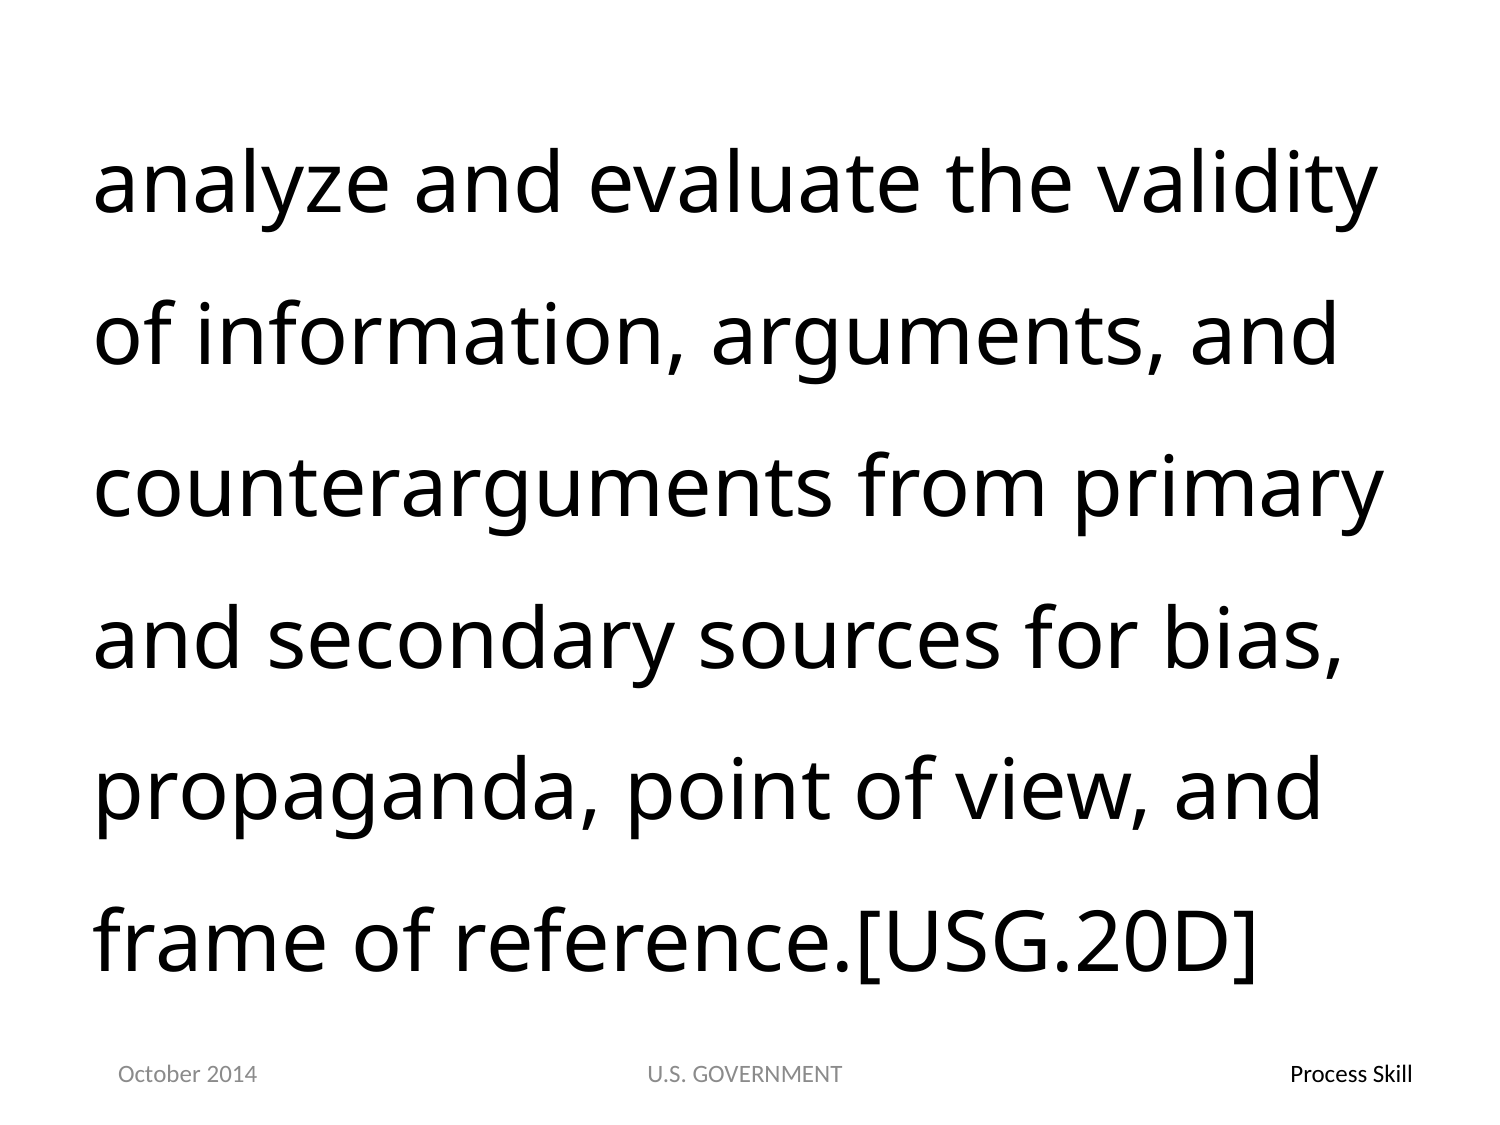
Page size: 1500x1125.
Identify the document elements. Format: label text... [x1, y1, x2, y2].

footer U.S. GOVERNMENT [492, 1042, 999, 1103]
subtitle analyze and evaluate the validity of information, arguments, and counterarguments from primary and secondary sources for bias, propaganda, point of view, and frame of reference.[USG.20D] [78, 70, 1429, 1014]
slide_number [103, 1042, 441, 1103]
